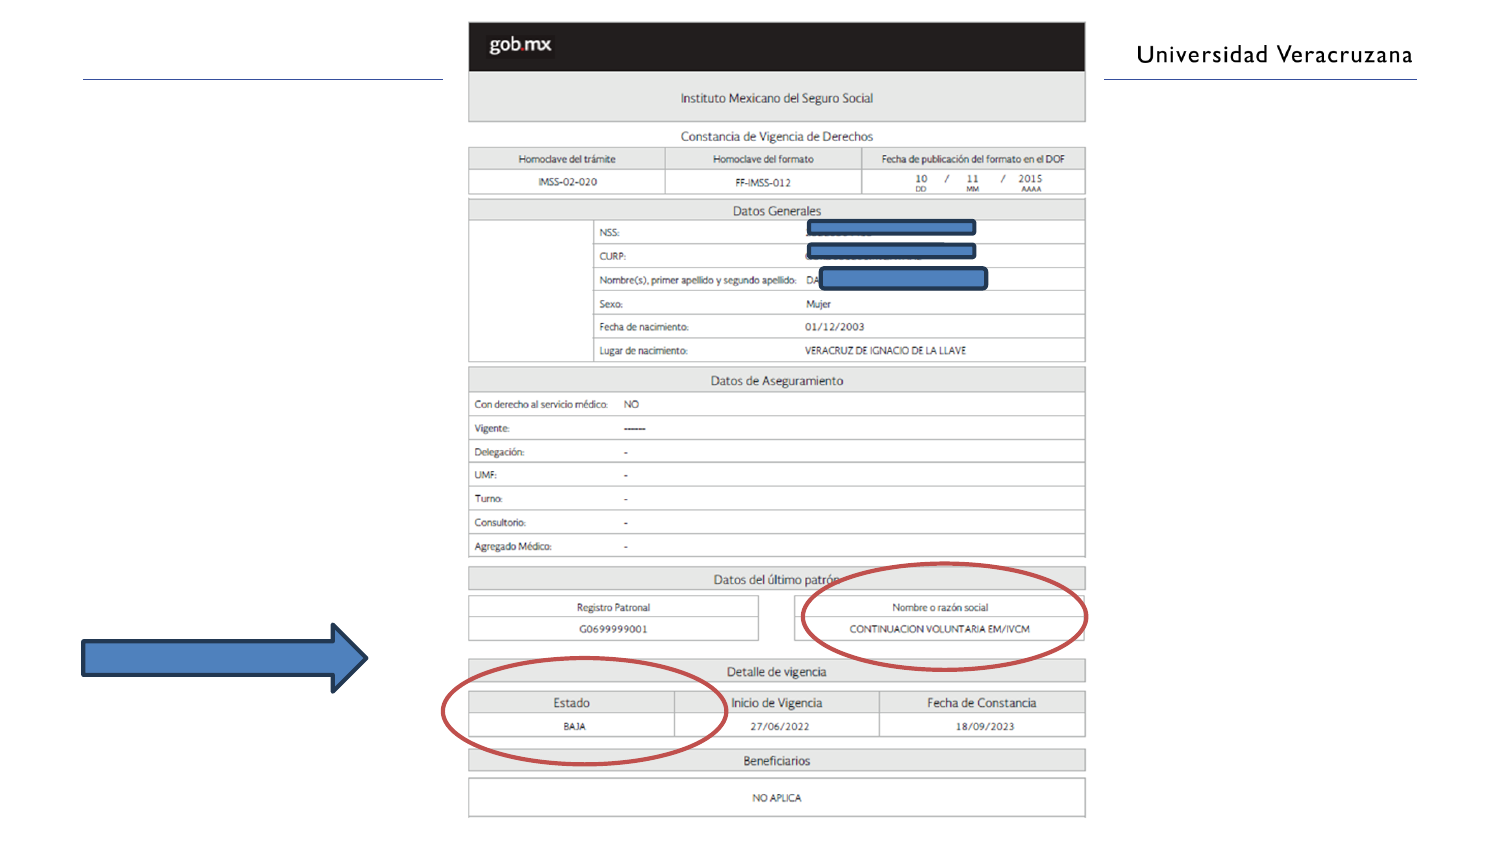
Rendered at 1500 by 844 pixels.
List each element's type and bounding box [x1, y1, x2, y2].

text_box [81, 622, 369, 694]
picture [443, 13, 1105, 831]
picture [1138, 45, 1412, 63]
